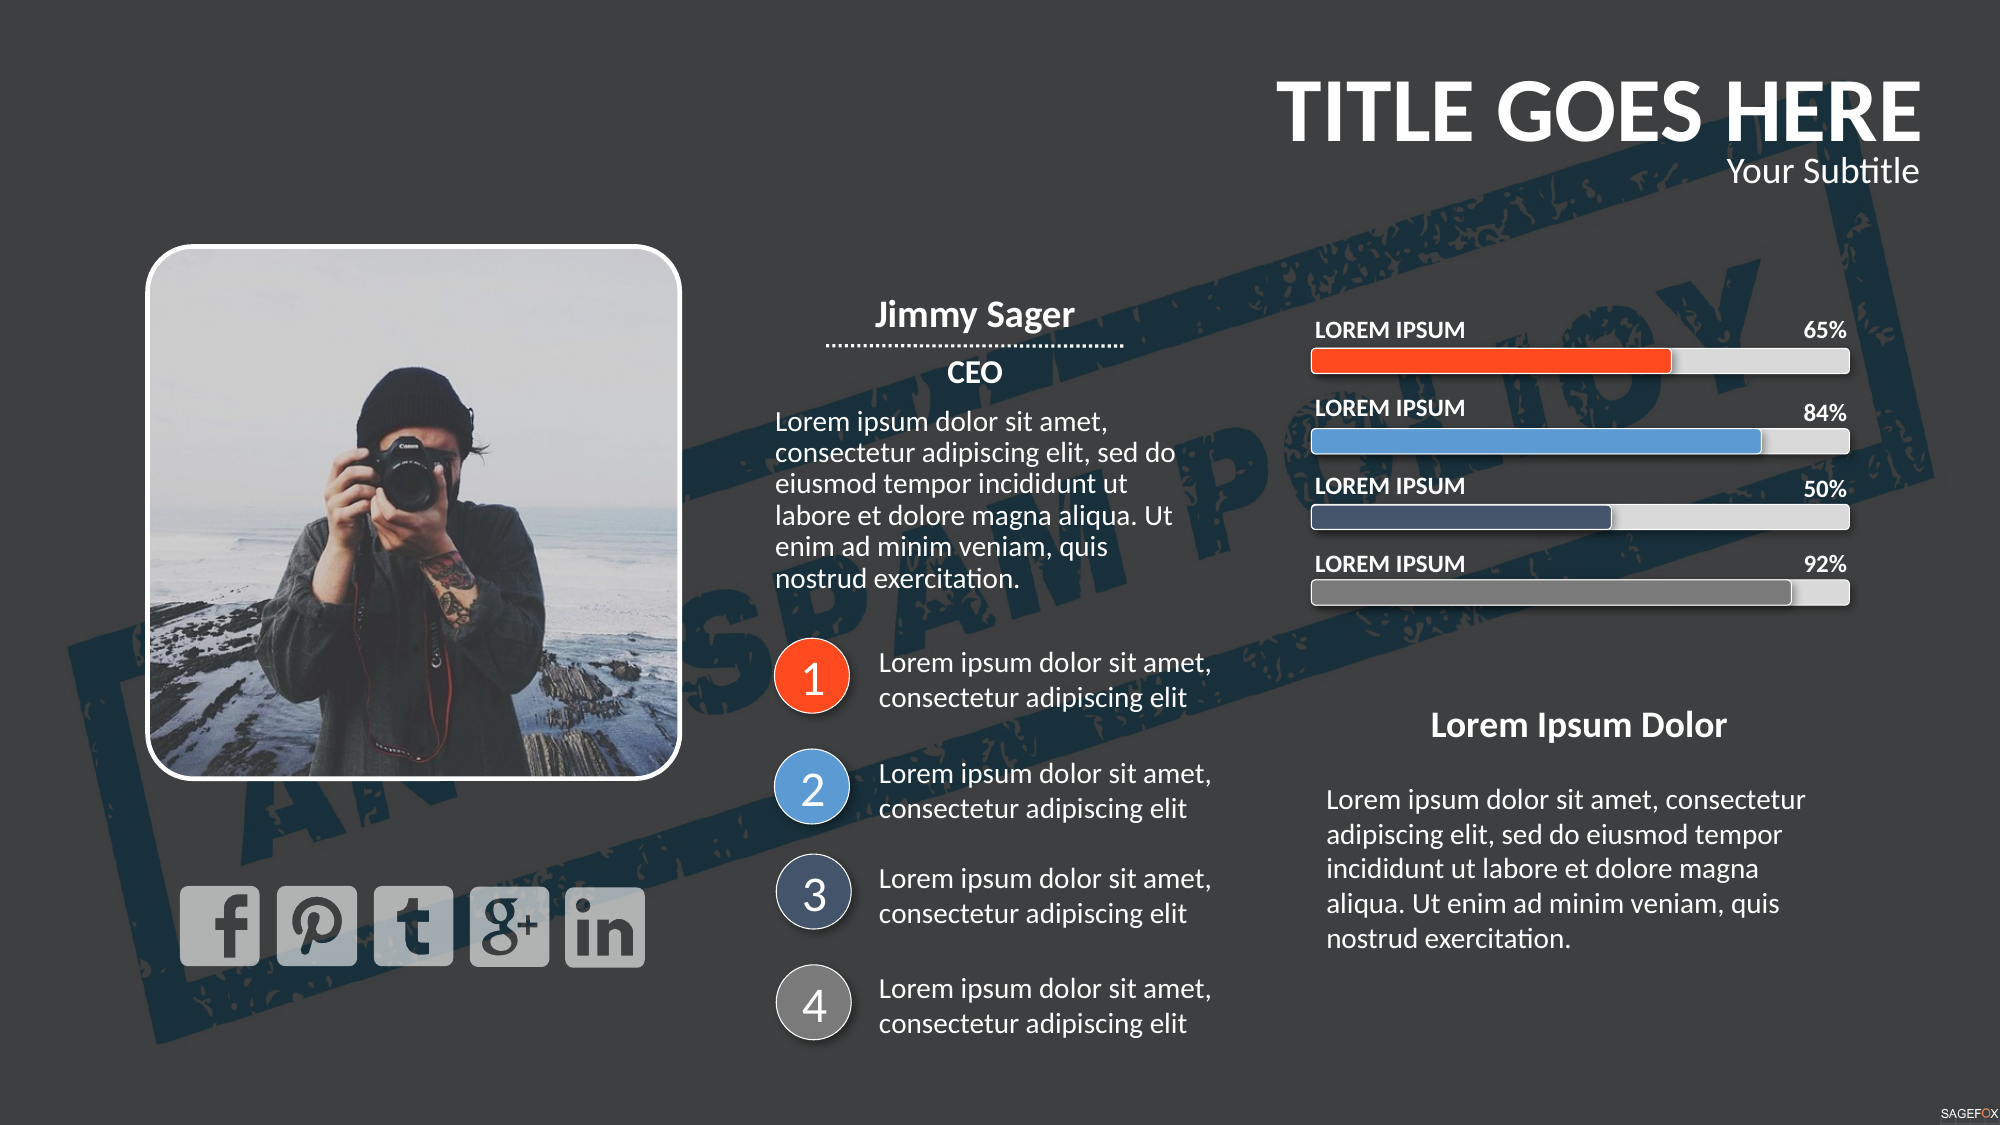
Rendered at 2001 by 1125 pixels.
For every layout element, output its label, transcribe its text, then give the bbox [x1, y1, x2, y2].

text_box Lorem ipsum dolor sit amet, consectetur adipiscing elit [868, 748, 1244, 829]
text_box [1311, 391, 1850, 454]
text_box 3 [775, 853, 853, 931]
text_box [1311, 312, 1850, 374]
text_box 4 [775, 963, 853, 1041]
text_box Lorem Ipsum Dolor Lorem ipsum dolor sit amet, consectetur adipiscing elit, sed do eiusmod tempor incididunt ut labore et dolore magna aliqua. Ut enim ad minim veniam, quis nostrud exercitation. [1311, 692, 1848, 963]
picture [1940, 0, 2001, 1125]
text_box Lorem ipsum dolor sit amet, consectetur adipiscing elit [868, 964, 1244, 1045]
text_box Jimmy Sager [800, 294, 1151, 337]
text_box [179, 885, 645, 968]
picture [147, 246, 680, 779]
text_box CEO [800, 351, 1151, 394]
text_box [1035, 42, 1939, 199]
text_box Lorem ipsum dolor sit amet, consectetur adipiscing elit [868, 638, 1244, 719]
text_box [1311, 469, 1850, 530]
text_box Lorem ipsum dolor sit amet, consectetur adipiscing elit, sed do eiusmod tempor incididunt ut labore et dolore magna aliqua. Ut enim ad minim veniam, quis nostrud exercitation. [775, 405, 1181, 631]
text_box 2 [773, 747, 851, 826]
text_box 1 [773, 637, 851, 715]
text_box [1311, 547, 1850, 606]
text_box Lorem ipsum dolor sit amet, consectetur adipiscing elit [868, 854, 1244, 934]
